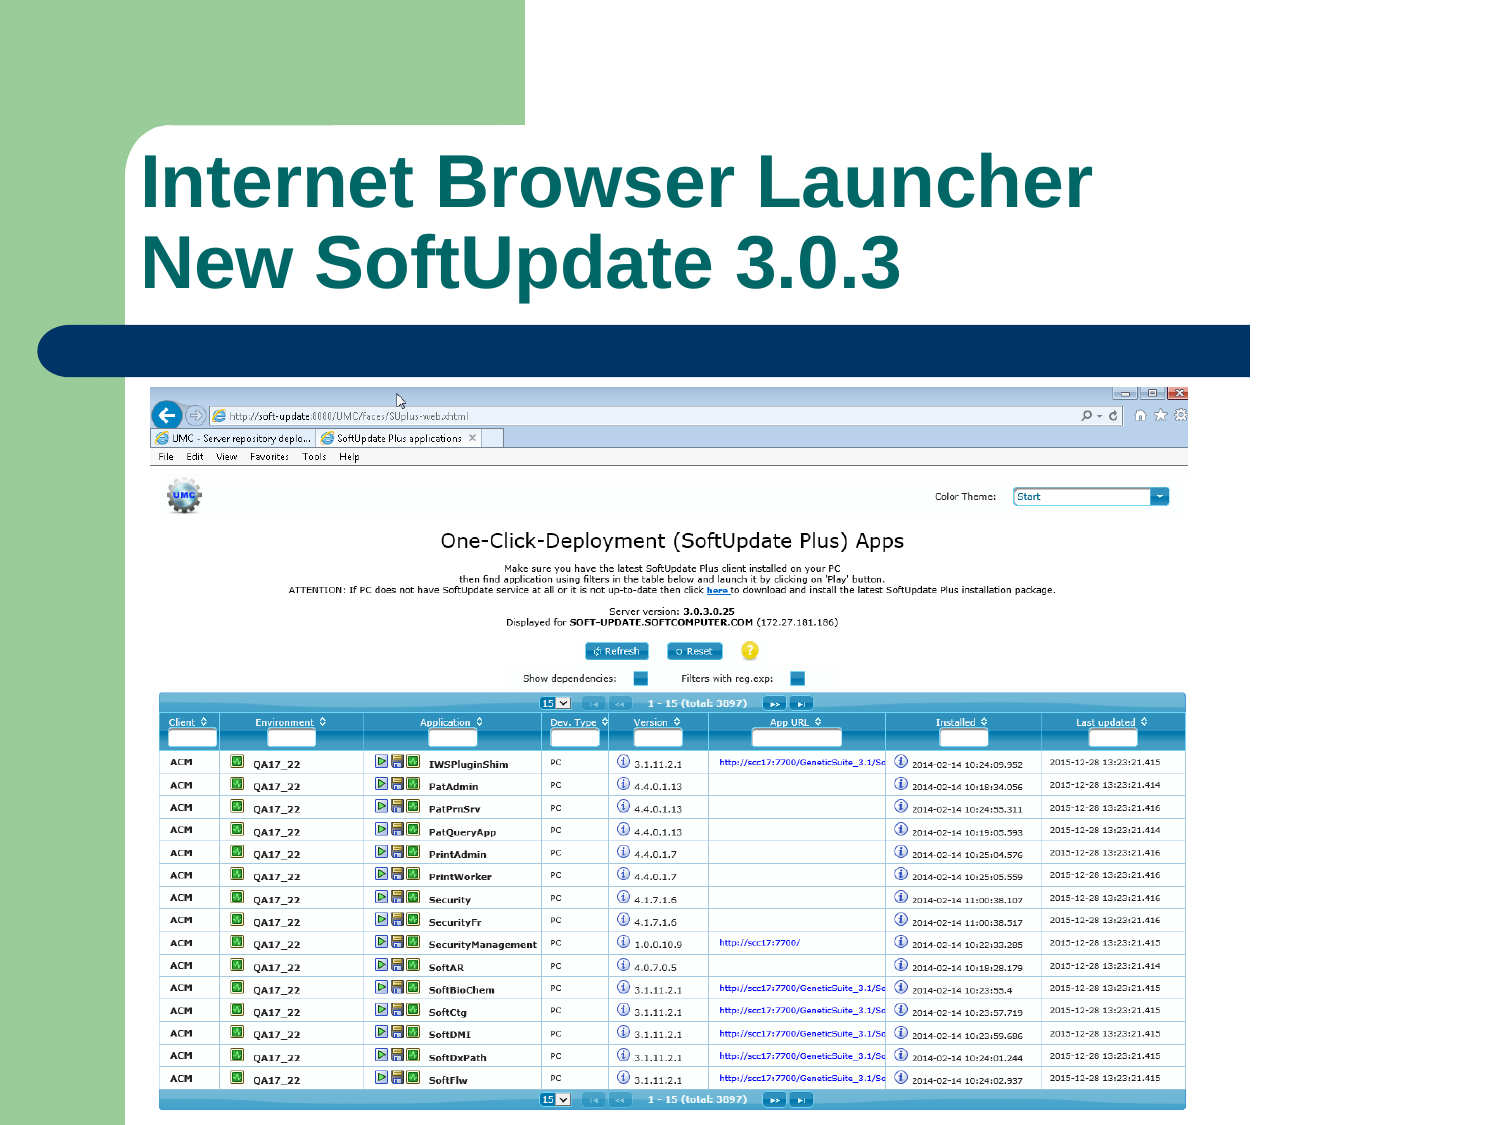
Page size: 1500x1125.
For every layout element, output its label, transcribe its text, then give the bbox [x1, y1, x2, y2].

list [149, 387, 1188, 1113]
title Internet Browser Launcher New SoftUpdate 3.0.3 [125, 125, 1425, 313]
